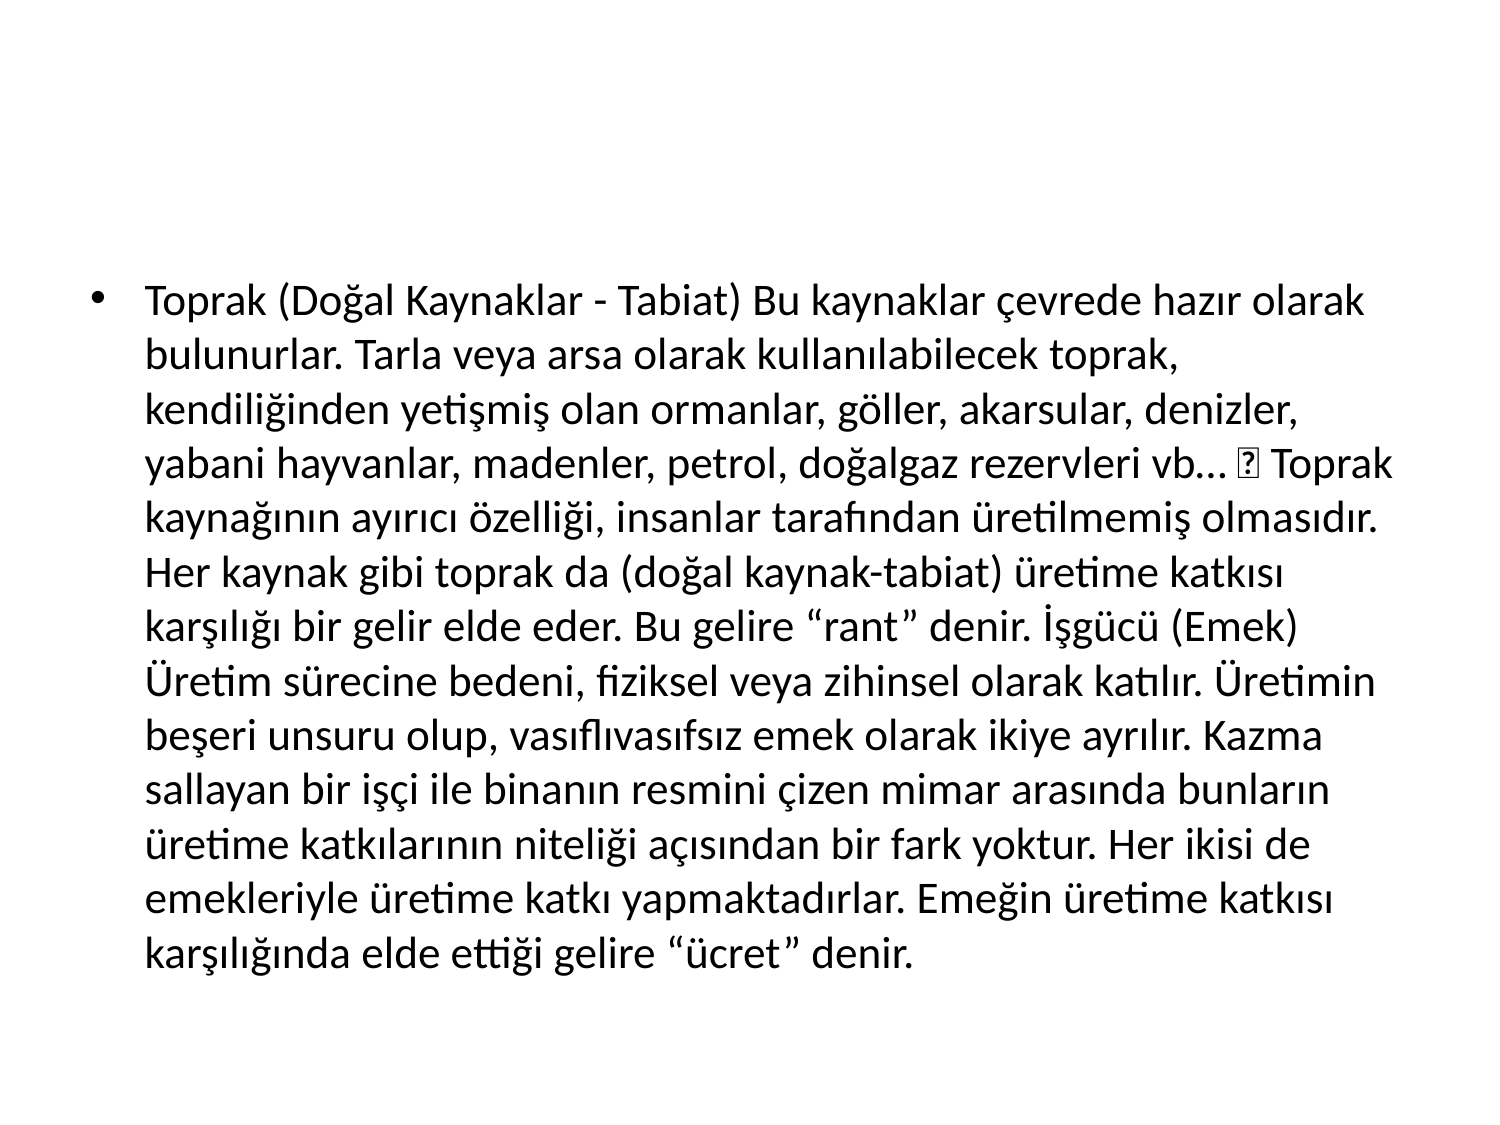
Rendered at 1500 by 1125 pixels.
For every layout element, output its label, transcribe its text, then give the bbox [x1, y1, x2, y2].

list Toprak (Doğal Kaynaklar - Tabiat) Bu kaynaklar çevrede hazır olarak bulunurlar. Tarla veya arsa olarak kullanılabilecek toprak, kendiliğinden yetişmiş olan ormanlar, göller, akarsular, denizler, yabani hayvanlar, madenler, petrol, doğalgaz rezervleri vb…  Toprak kaynağının ayırıcı özelliği, insanlar tarafından üretilmemiş olmasıdır. Her kaynak gibi toprak da (doğal kaynak-tabiat) üretime katkısı karşılığı bir gelir elde eder. Bu gelire “rant” denir. İşgücü (Emek) Üretim sürecine bedeni, fiziksel veya zihinsel olarak katılır. Üretimin beşeri unsuru olup, vasıflıvasıfsız emek olarak ikiye ayrılır. Kazma sallayan bir işçi ile binanın resmini çizen mimar arasında bunların üretime katkılarının niteliği açısından bir fark yoktur. Her ikisi de emekleriyle üretime katkı yapmaktadırlar. Emeğin üretime katkısı karşılığında elde ettiği gelire “ücret” denir. [75, 262, 1425, 1005]
